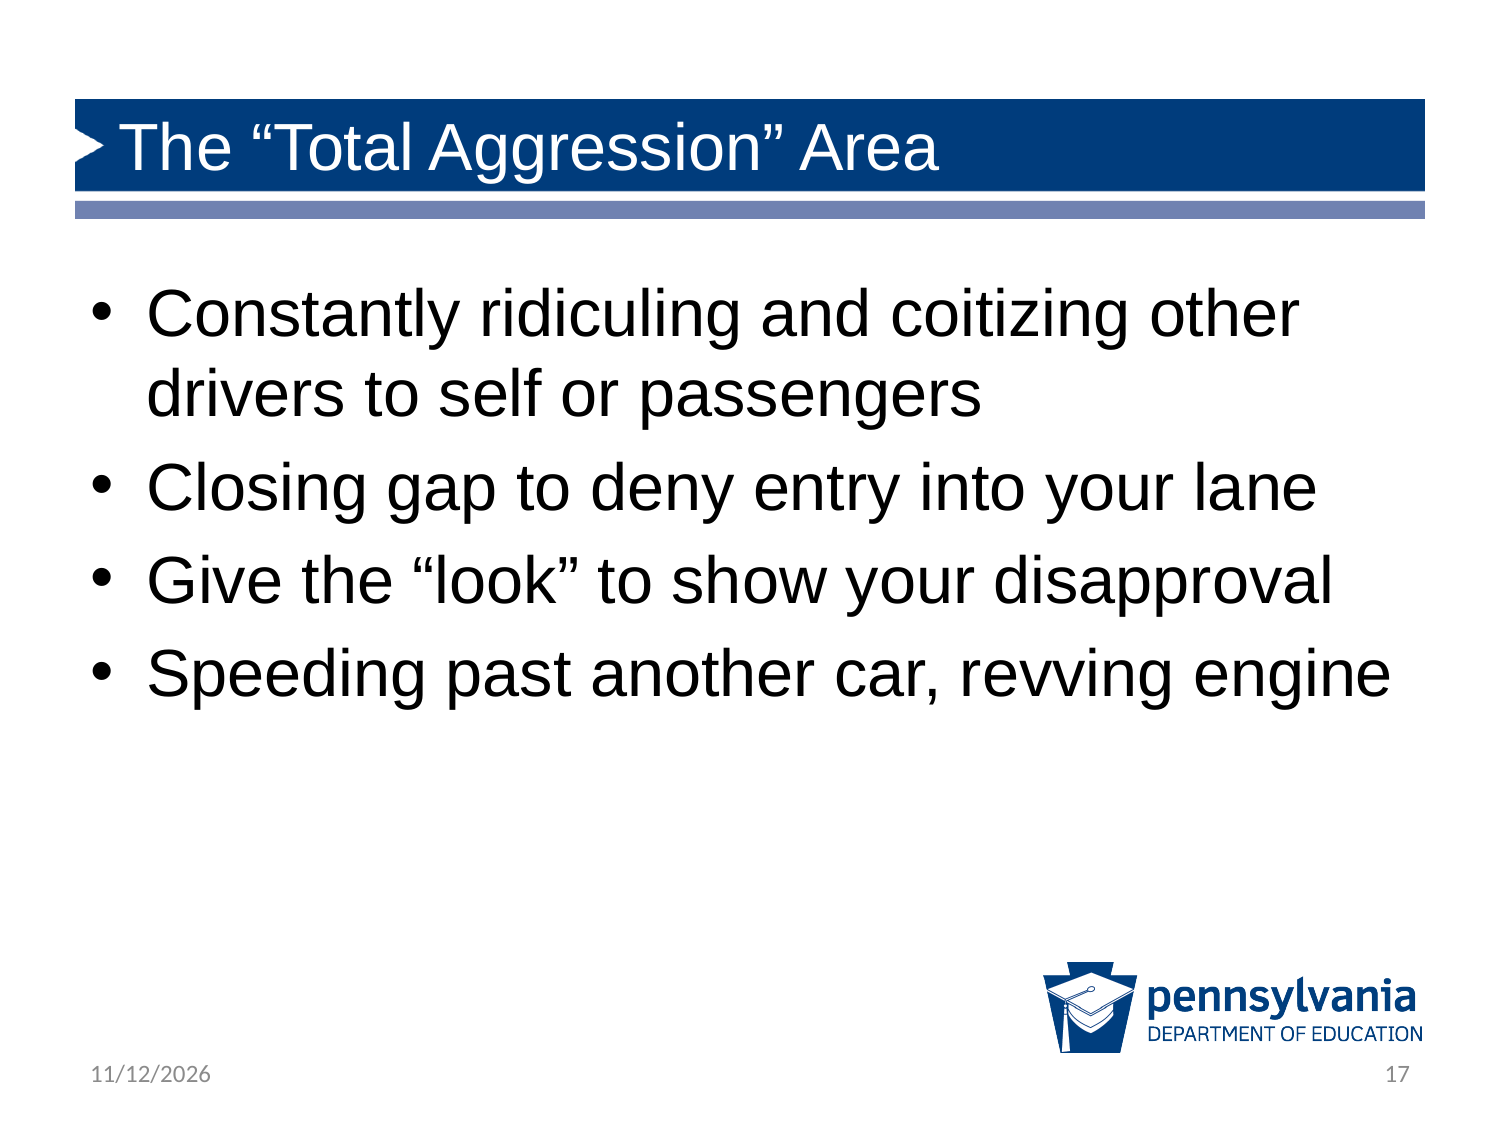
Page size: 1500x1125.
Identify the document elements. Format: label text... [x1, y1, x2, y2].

picture [1043, 1005, 1422, 1053]
slide_number 17 [1074, 1042, 1425, 1103]
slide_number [75, 1042, 425, 1103]
list Constantly ridiculing and coitizing other drivers to self or passengers Closing gap to deny entry into your lane Give the “look” to show your disapproval Speeding past another car, revving engine [75, 262, 1425, 1005]
title The “Total Aggression” Area [75, 50, 1425, 238]
